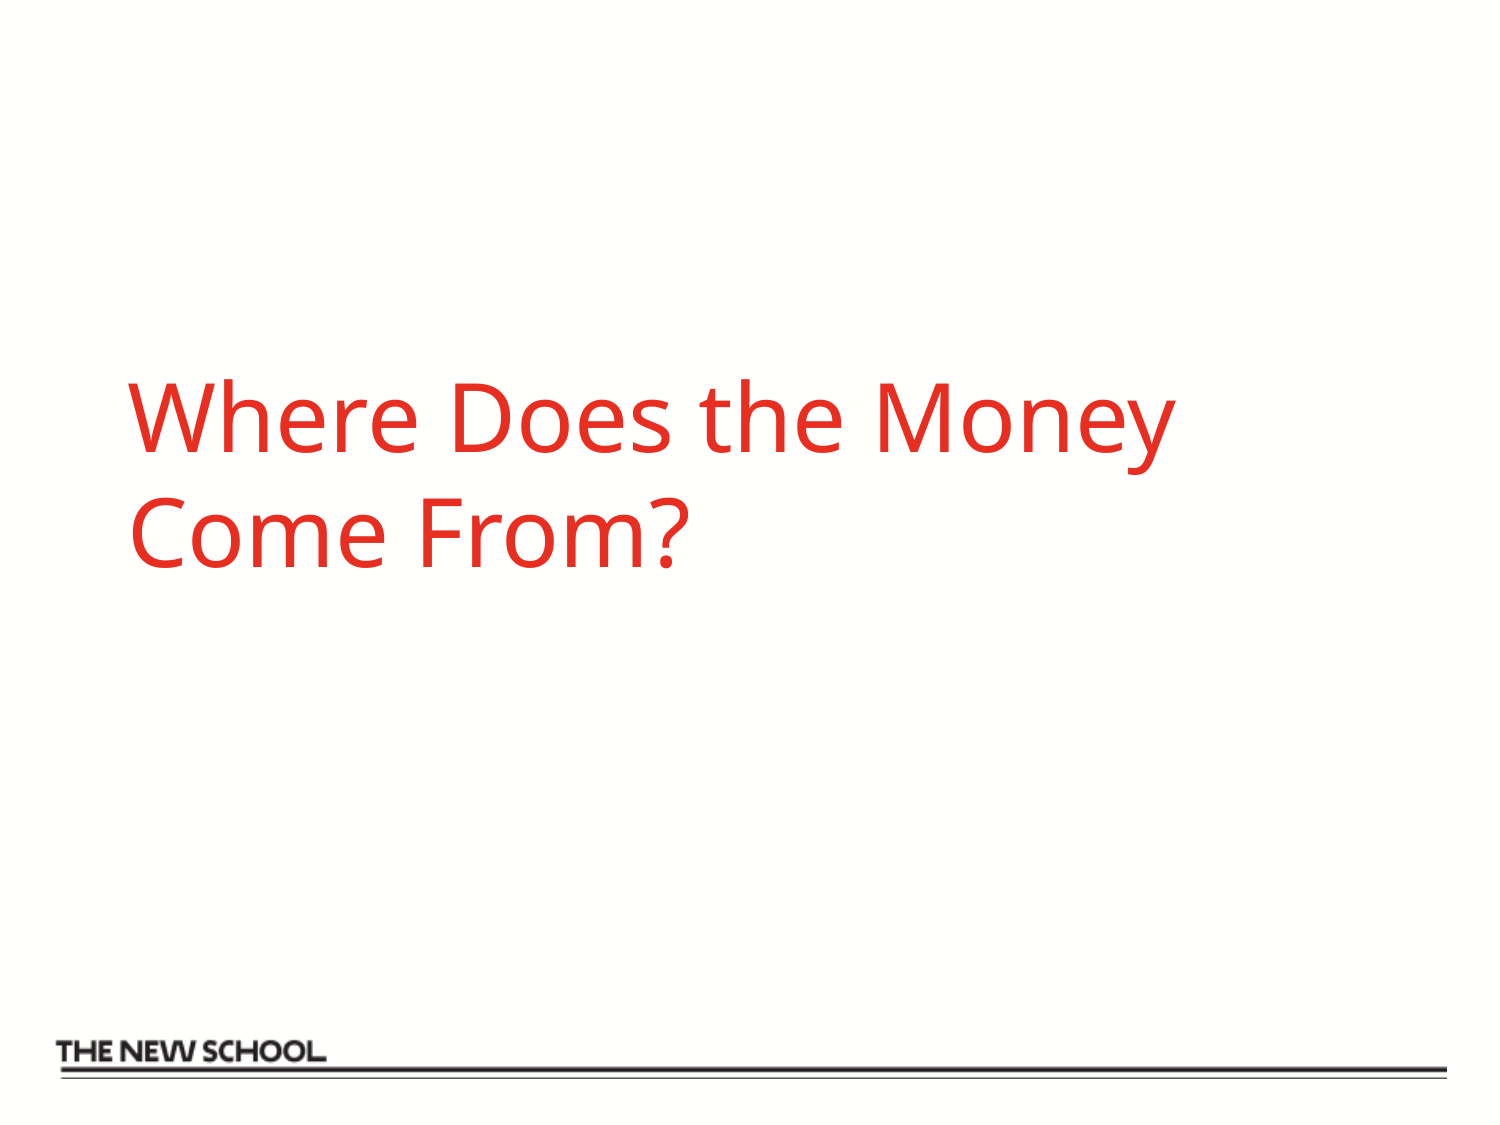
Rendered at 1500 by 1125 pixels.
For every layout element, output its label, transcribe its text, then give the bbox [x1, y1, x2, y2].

title Where Does the Money Come From? [112, 349, 1388, 591]
